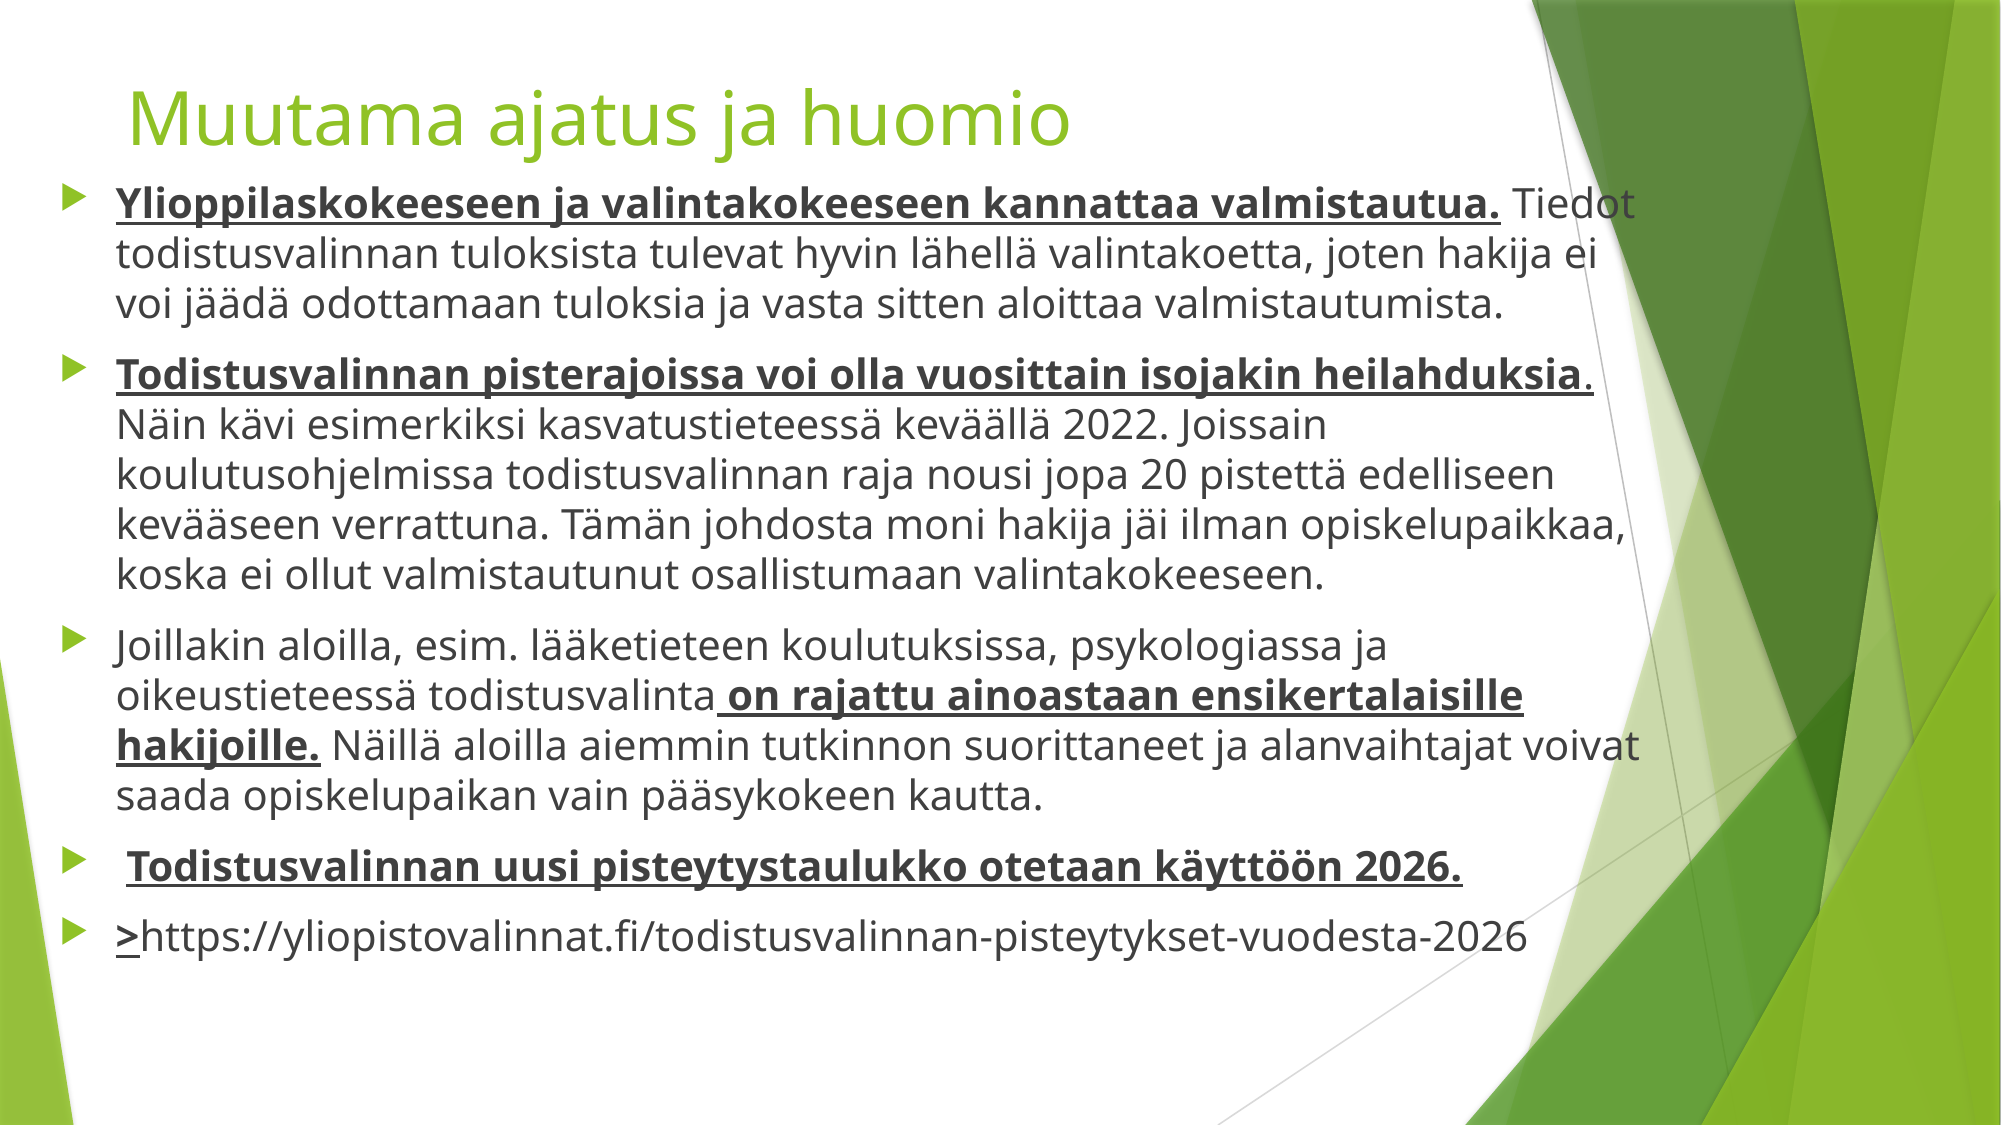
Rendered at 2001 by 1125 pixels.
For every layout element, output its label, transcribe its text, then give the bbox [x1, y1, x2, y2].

title Muutama ajatus ja huomio [111, 63, 1522, 169]
list Ylioppilaskokeeseen ja valintakokeeseen kannattaa valmistautua. Tiedot todistusvalinnan tuloksista tulevat hyvin lähellä valintakoetta, joten hakija ei voi jäädä odottamaan tuloksia ja vasta sitten aloittaa valmistautumista. Todistusvalinnan pisterajoissa voi olla vuosittain isojakin heilahduksia. Näin kävi esimerkiksi kasvatustieteessä keväällä 2022. Joissain koulutusohjelmissa todistusvalinnan raja nousi jopa 20 pistettä edelliseen kevääseen verrattuna. Tämän johdosta moni hakija jäi ilman opiskelupaikkaa, koska ei ollut valmistautunut osallistumaan valintakokeeseen. Joillakin aloilla, esim. lääketieteen koulutuksissa, psykologiassa ja oikeustieteessä todistusvalinta on rajattu ainoastaan ensikertalaisille hakijoille. Näillä aloilla aiemmin tutkinnon suorittaneet ja alanvaihtajat voivat saada opiskelupaikan vain pääsykokeen kautta. Todistusvalinnan uusi pisteytystaulukko otetaan käyttöön 2026. >https://yliopistovalinnat.fi/todistusvalinnan-pisteytykset-vuodesta-2026 [44, 169, 1673, 1086]
